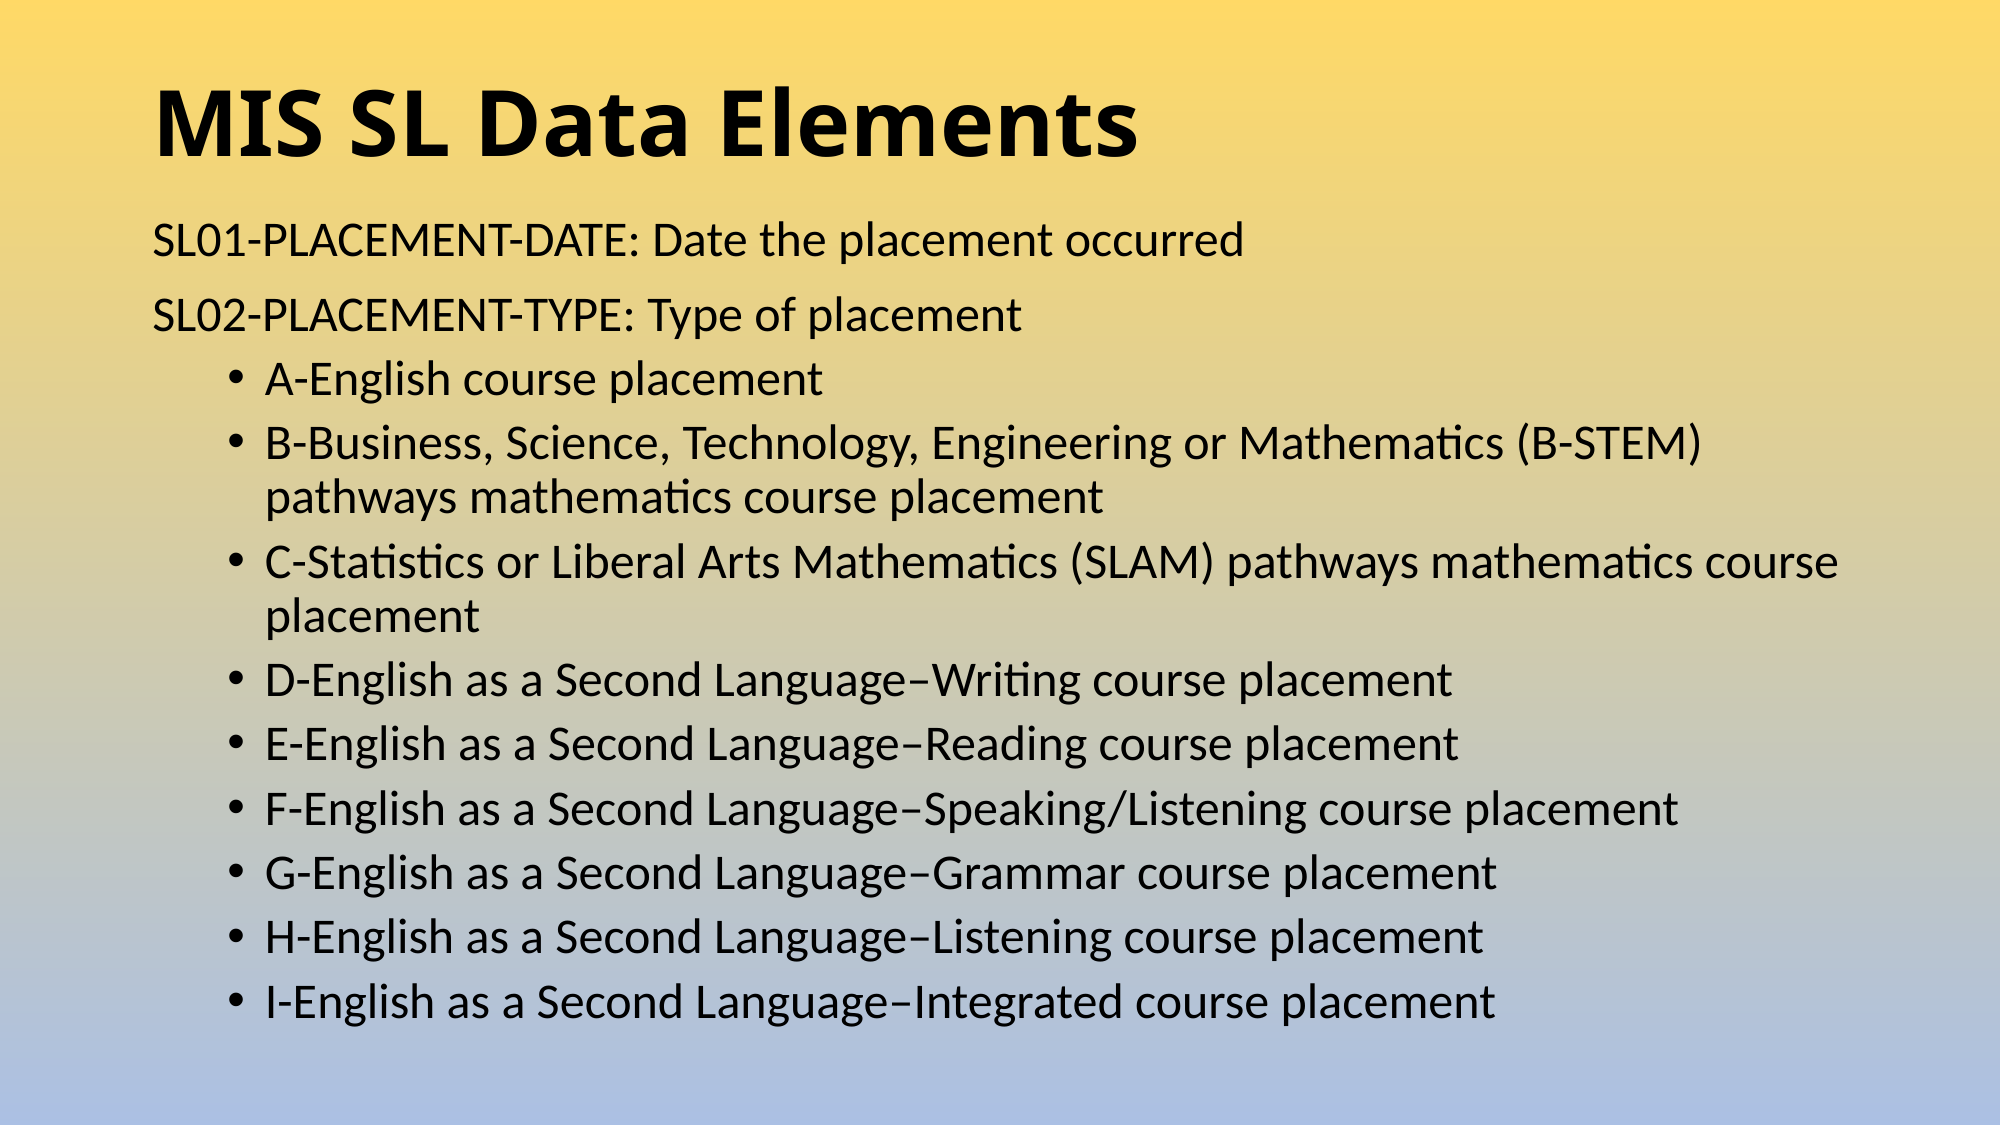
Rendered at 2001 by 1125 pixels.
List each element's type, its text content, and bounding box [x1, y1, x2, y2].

title MIS SL Data Elements [137, 17, 1863, 205]
list SL01-PLACEMENT-DATE: Date the placement occurred SL02-PLACEMENT-TYPE: Type of placement A-English course placement B-Business, Science, Technology, Engineering or Mathematics (B-STEM) pathways mathematics course placement C-Statistics or Liberal Arts Mathematics (SLAM) pathways mathematics course placement D-English as a Second Language–Writing course placement E-English as a Second Language–Reading course placement F-English as a Second Language–Speaking/Listening course placement G-English as a Second Language–Grammar course placement H-English as a Second Language–Listening course placement I-English as a Second Language–Integrated course placement [137, 205, 1863, 920]
